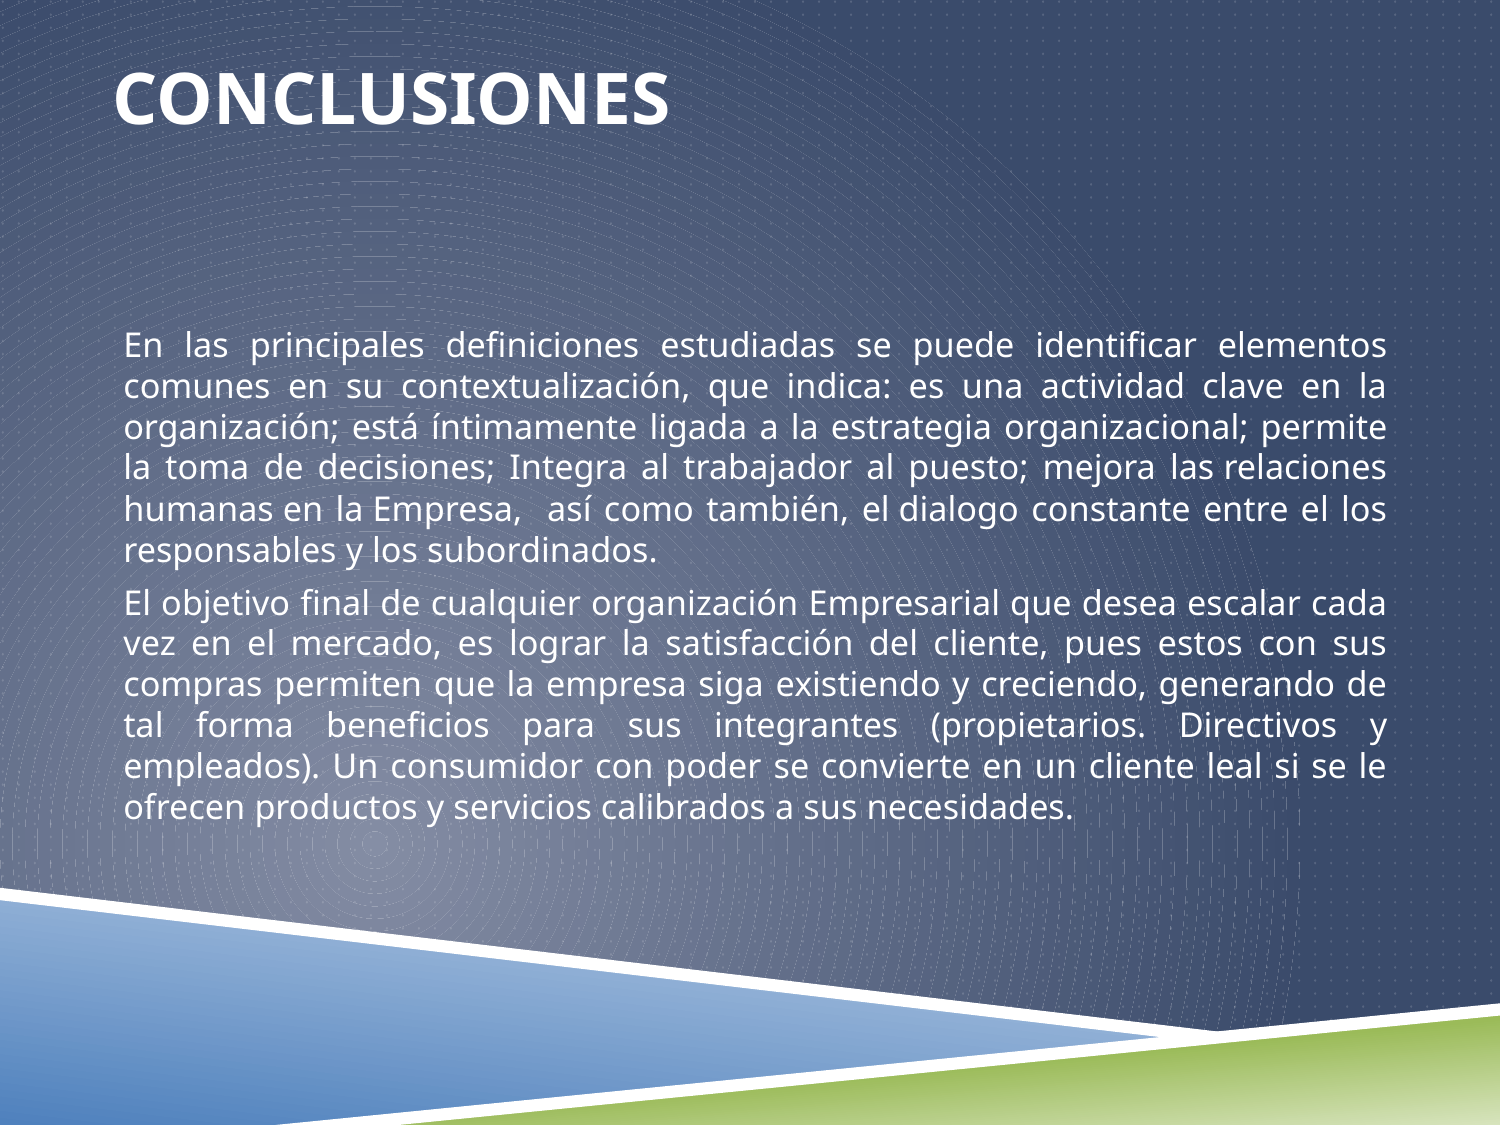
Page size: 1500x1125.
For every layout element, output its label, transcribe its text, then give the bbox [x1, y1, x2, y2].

title CONCLUsIONES [112, 45, 1388, 233]
list En las principales definiciones estudiadas se puede identificar elementos comunes en su contextualización, que indica: es una actividad clave en la organización; está íntimamente ligada a la estrategia organizacional; permite la toma de decisiones; Integra al trabajador al puesto; mejora las relaciones humanas en la Empresa, así como también, el dialogo constante entre el los responsables y los subordinados. El objetivo final de cualquier organización Empresarial que desea escalar cada vez en el mercado, es lograr la satisfacción del cliente, pues estos con sus compras permiten que la empresa siga existiendo y creciendo, generando de tal forma beneficios para sus integrantes (propietarios. Directivos y empleados). Un consumidor con poder se convierte en un cliente leal si se le ofrecen productos y servicios calibrados a sus necesidades. [112, 262, 1388, 875]
